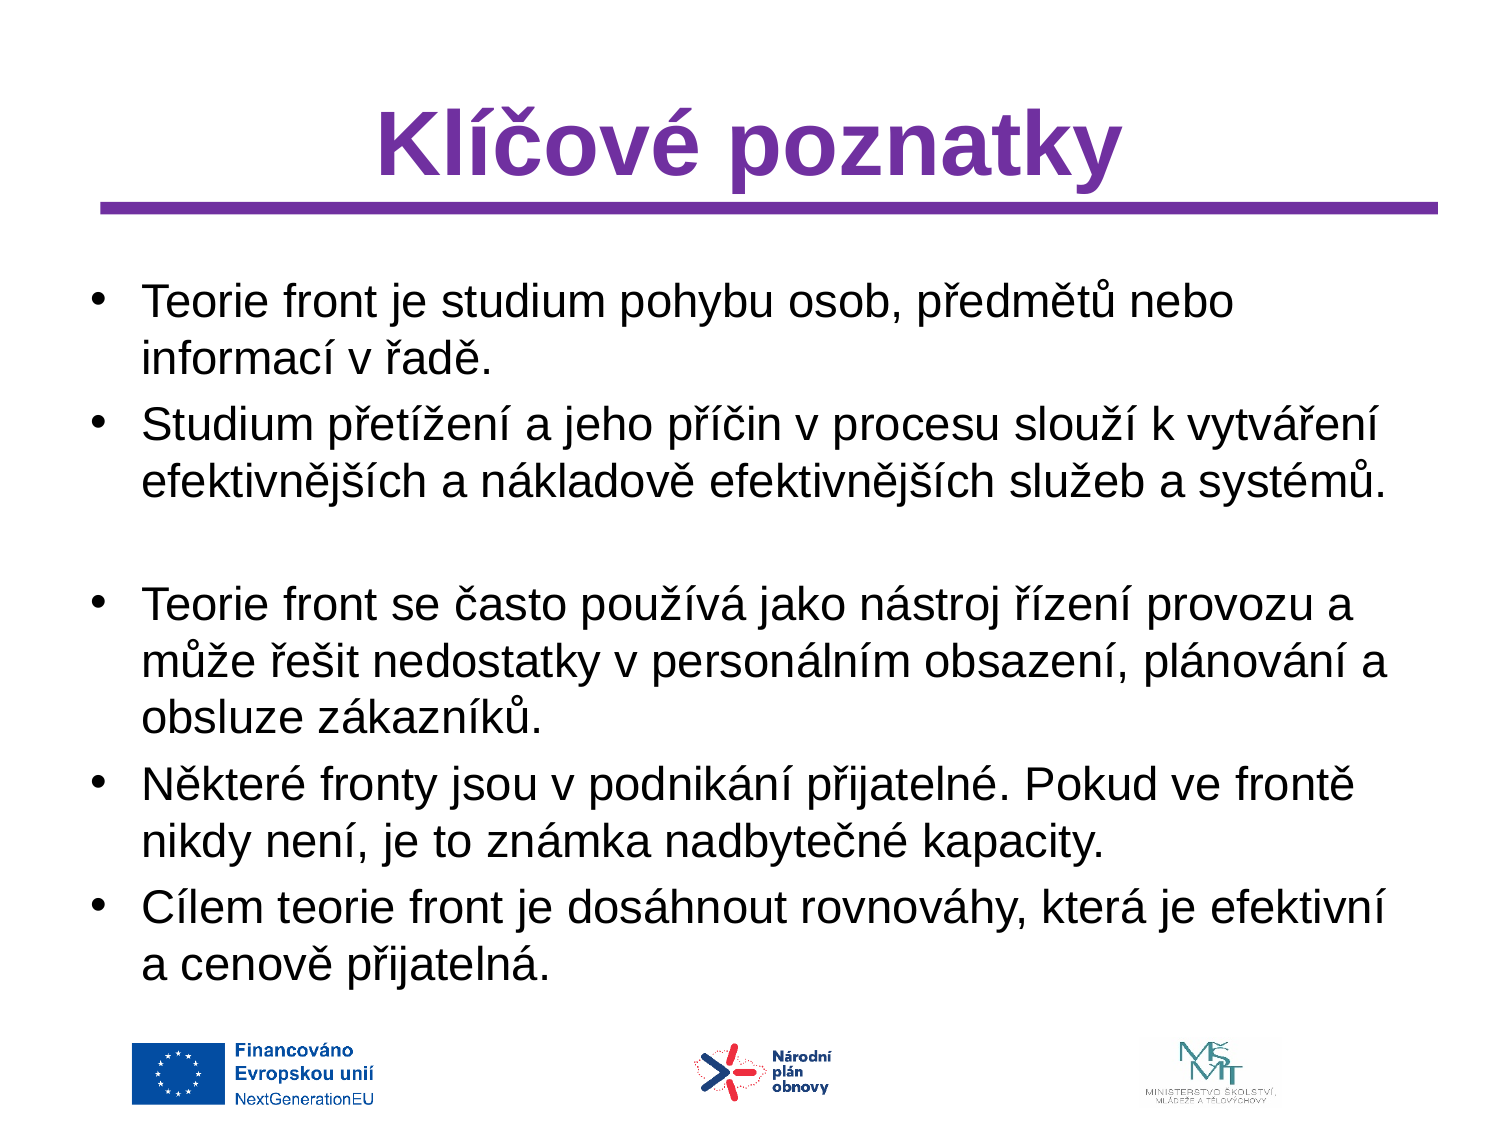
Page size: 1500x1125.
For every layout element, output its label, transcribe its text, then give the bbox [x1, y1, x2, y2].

title Klíčové poznatky [75, 45, 1425, 233]
list Teorie front je studium pohybu osob, předmětů nebo informací v řadě. Studium přetížení a jeho příčin v procesu slouží k vytváření efektivnějších a nákladově efektivnějších služeb a systémů. Teorie front se často používá jako nástroj řízení provozu a může řešit nedostatky v personálním obsazení, plánování a obsluze zákazníků. Některé fronty jsou v podnikání přijatelné. Pokud ve frontě nikdy není, je to známka nadbytečné kapacity. Cílem teorie front je dosáhnout rovnováhy, která je efektivní a cenově přijatelná. [75, 262, 1425, 1005]
picture [1139, 1036, 1283, 1108]
picture [685, 1036, 844, 1108]
picture [123, 1036, 390, 1110]
